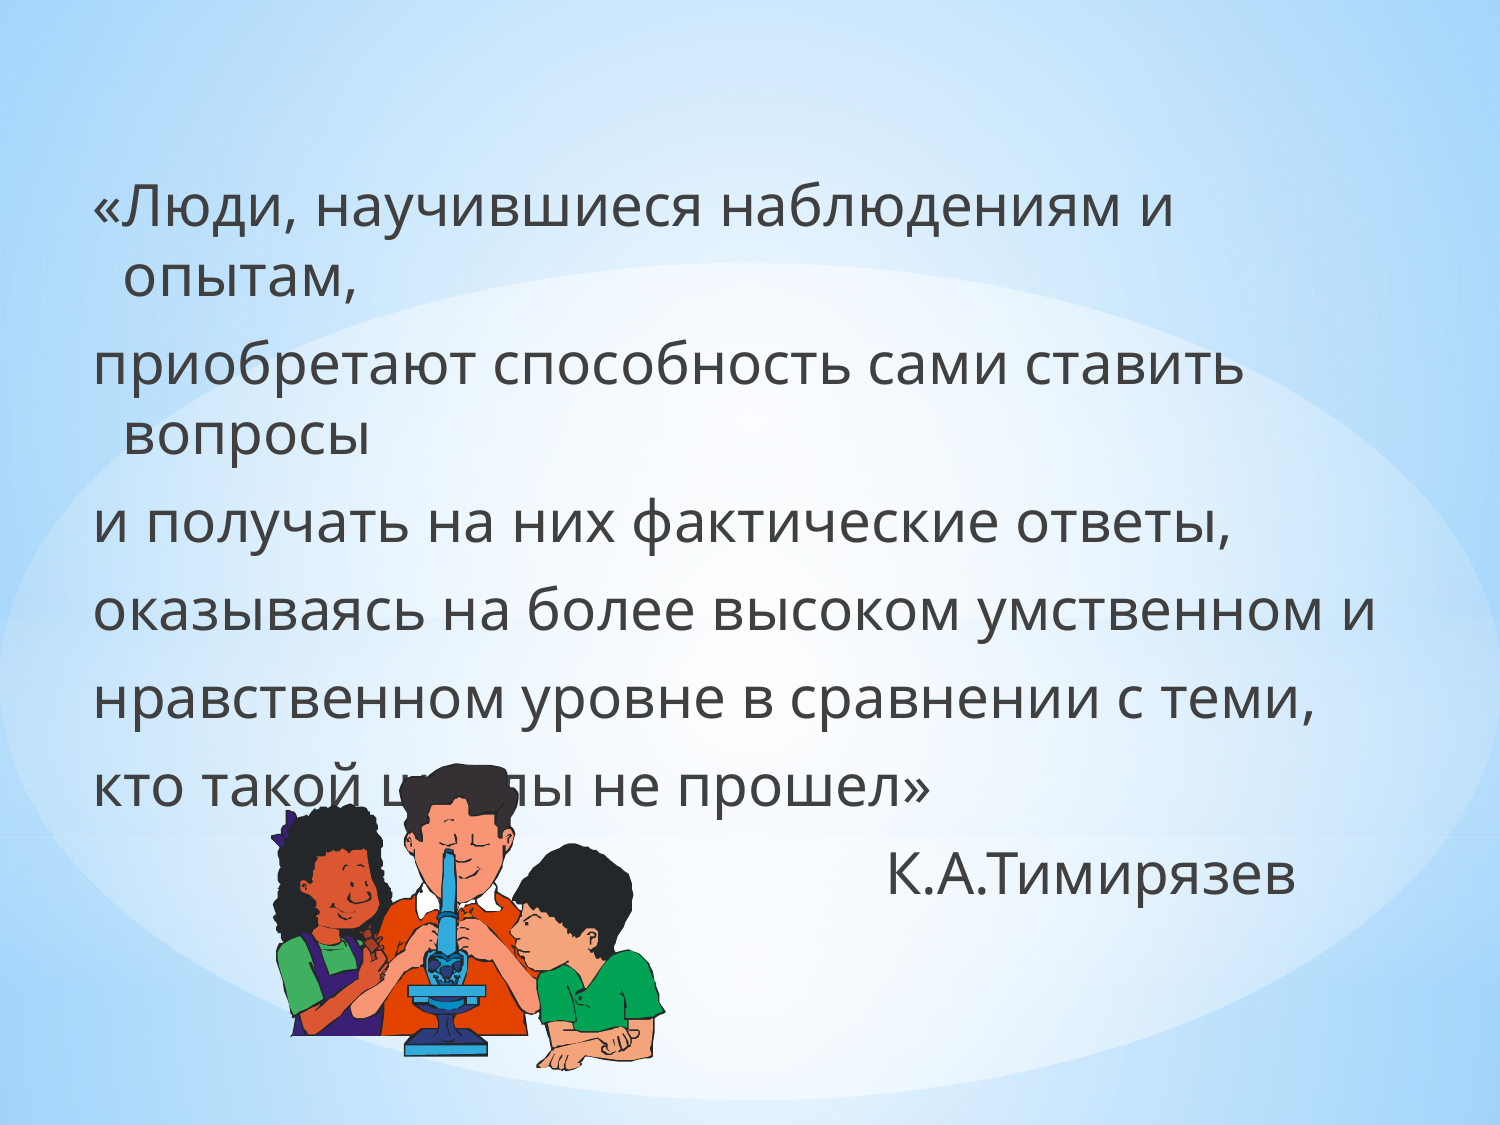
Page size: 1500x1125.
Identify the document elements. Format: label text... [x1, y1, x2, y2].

list «Люди, научившиеся наблюдениям и опытам, приобретают способность сами ставить вопросы и получать на них фактические ответы, оказываясь на более высоком умственном и нравственном уровне в сравнении с теми, кто такой школы не прошел» К.А.Тимирязев [70, 160, 1442, 732]
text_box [269, 761, 669, 1075]
